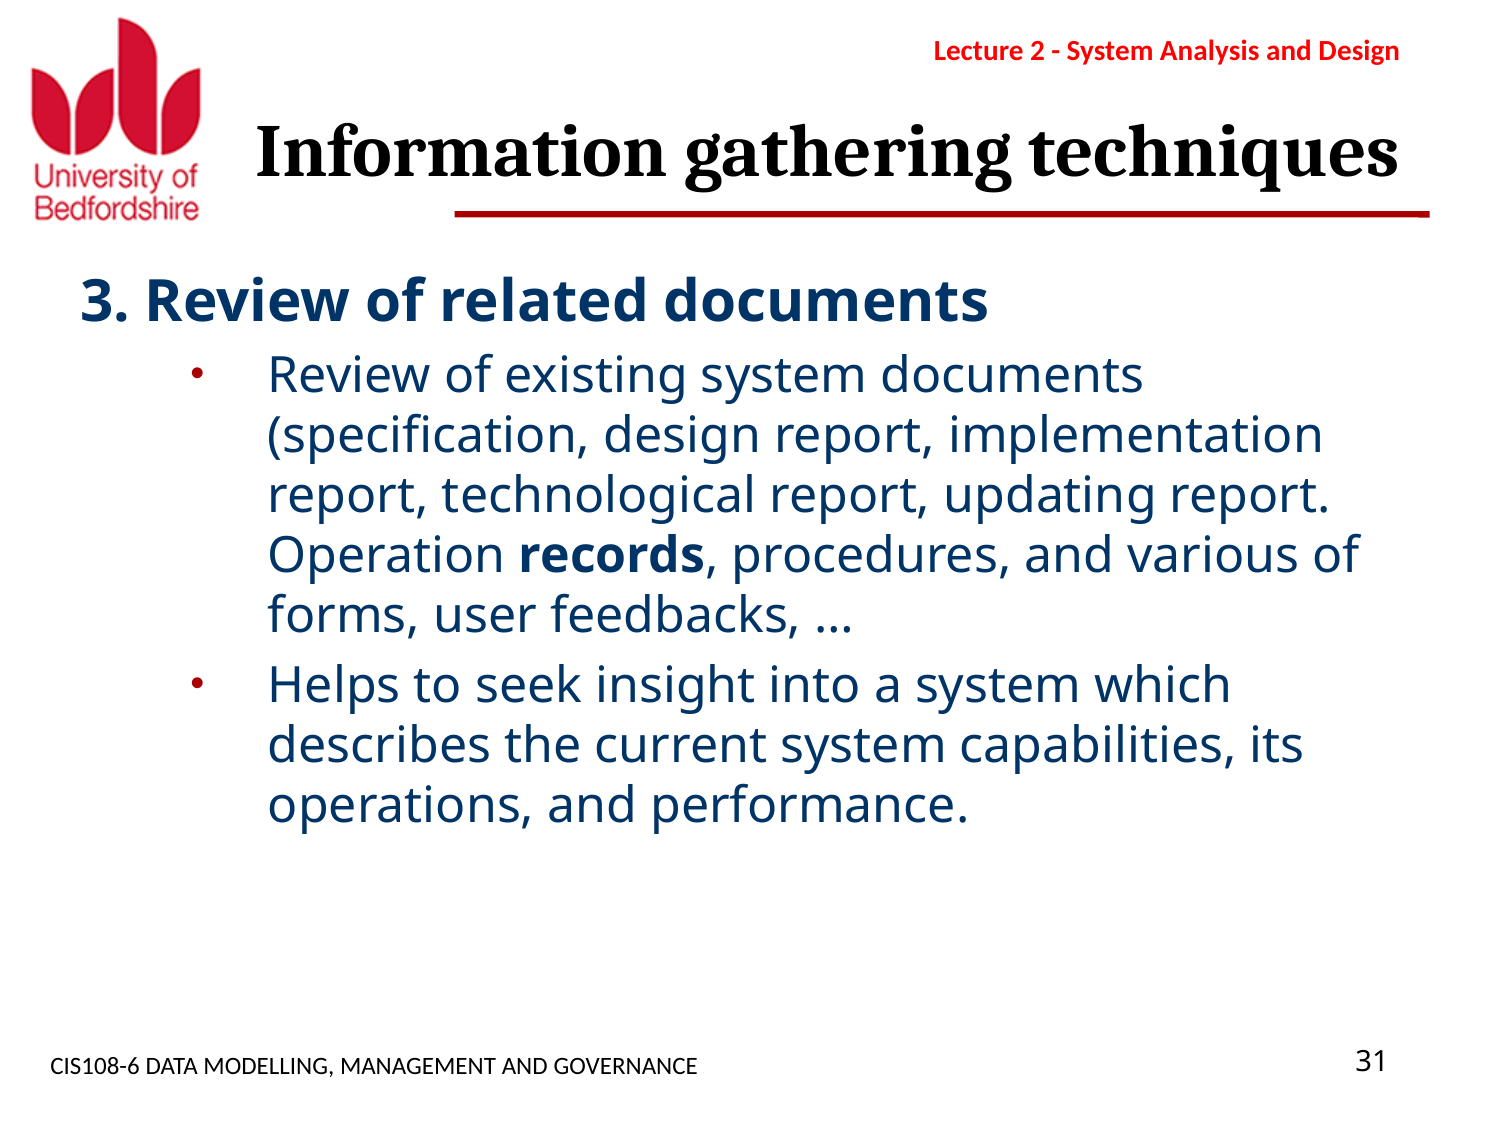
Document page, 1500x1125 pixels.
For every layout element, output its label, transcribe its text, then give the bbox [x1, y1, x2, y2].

footer CIS108-6 DATA MODELLING, MANAGEMENT AND GOVERNANCE [35, 1035, 750, 1095]
slide_number Lecture 2 - System Analysis and Design [773, 18, 1416, 79]
list 3. Review of related documents Review of existing system documents (specification, design report, implementation report, technological report, updating report. Operation records, procedures, and various of forms, user feedbacks, … Helps to seek insight into a system which describes the current system capabilities, its operations, and performance. [64, 255, 1413, 1024]
picture [0, 0, 237, 236]
title Information gathering techniques [171, 90, 1416, 203]
